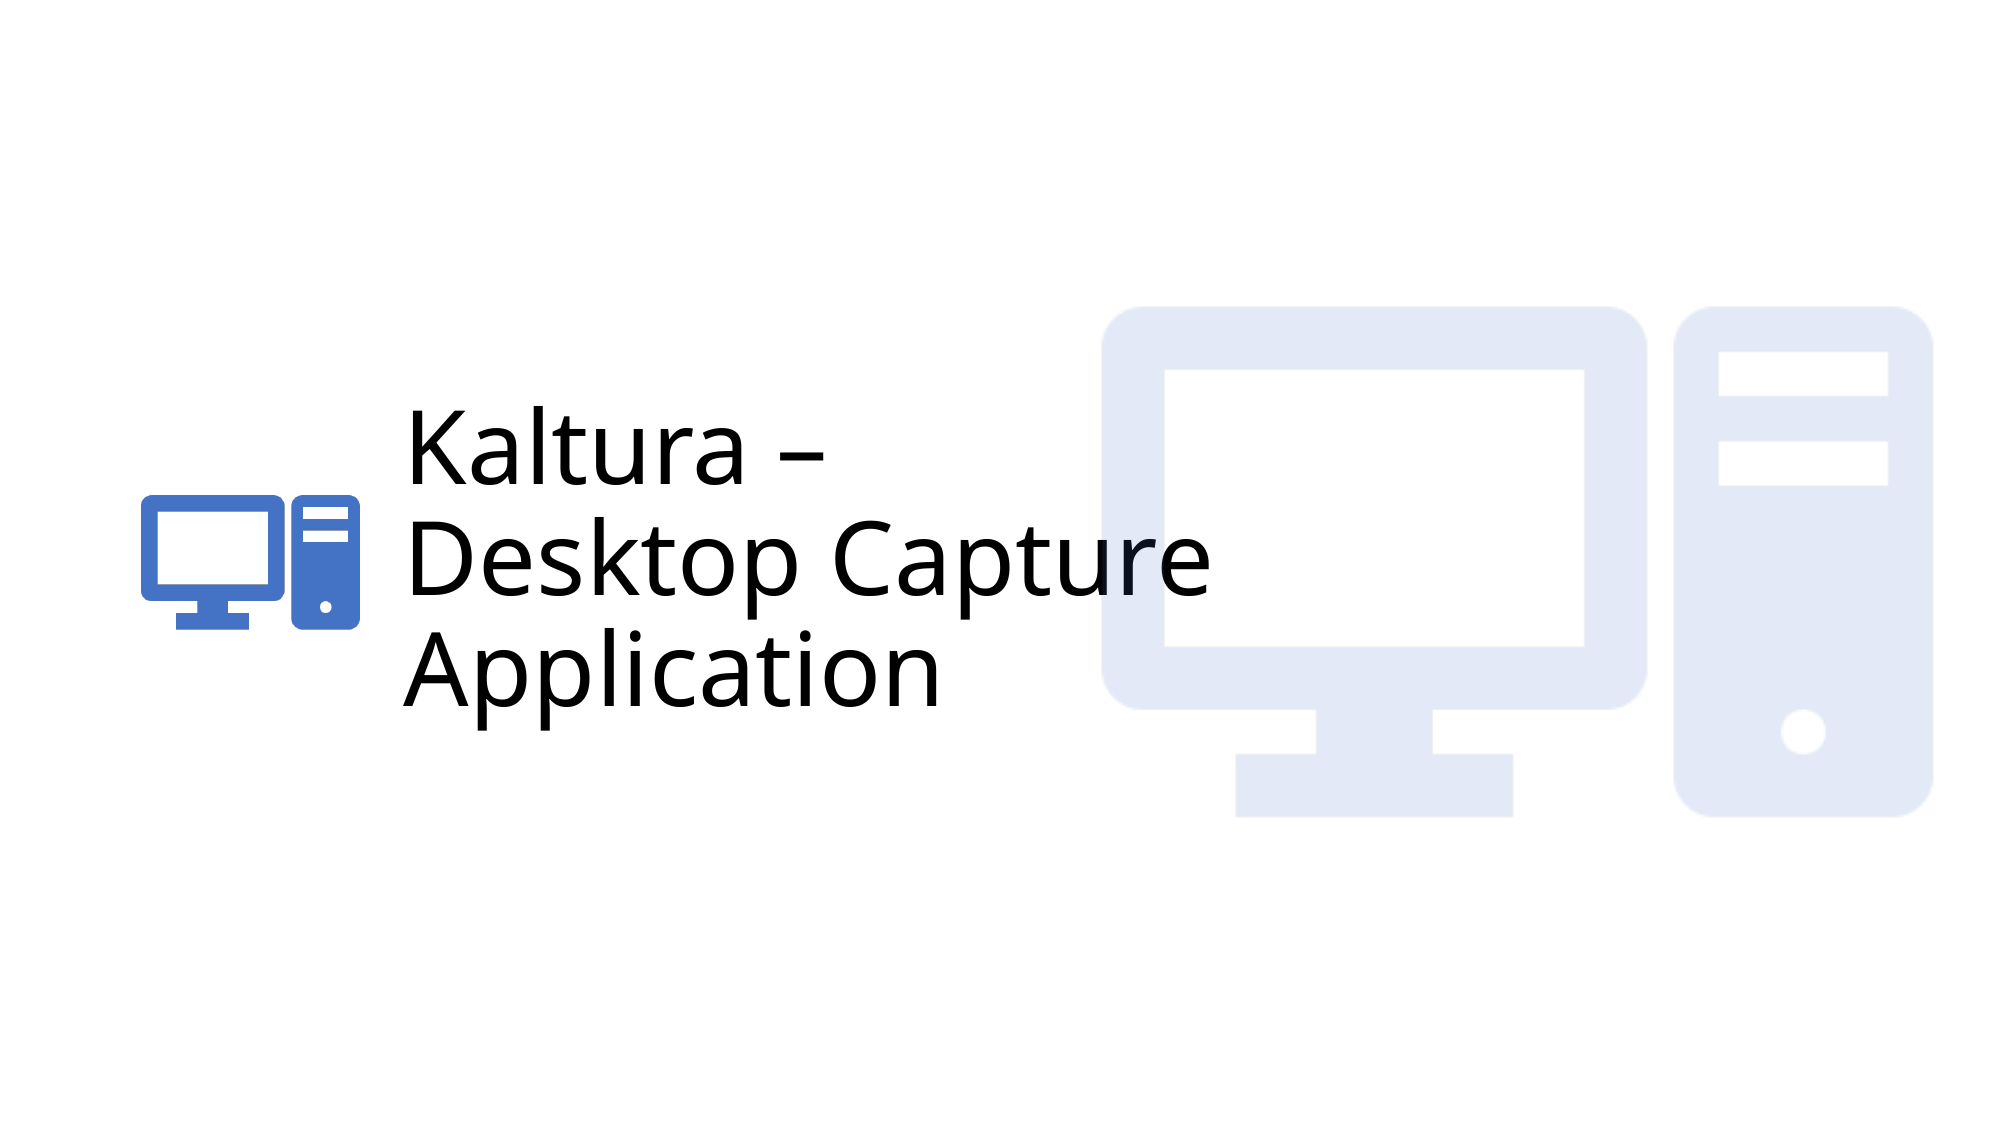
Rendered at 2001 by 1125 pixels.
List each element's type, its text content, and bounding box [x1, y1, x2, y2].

picture [1089, 133, 1947, 992]
title Kaltura – Desktop Capture Application [388, 358, 1089, 767]
picture [137, 449, 363, 675]
